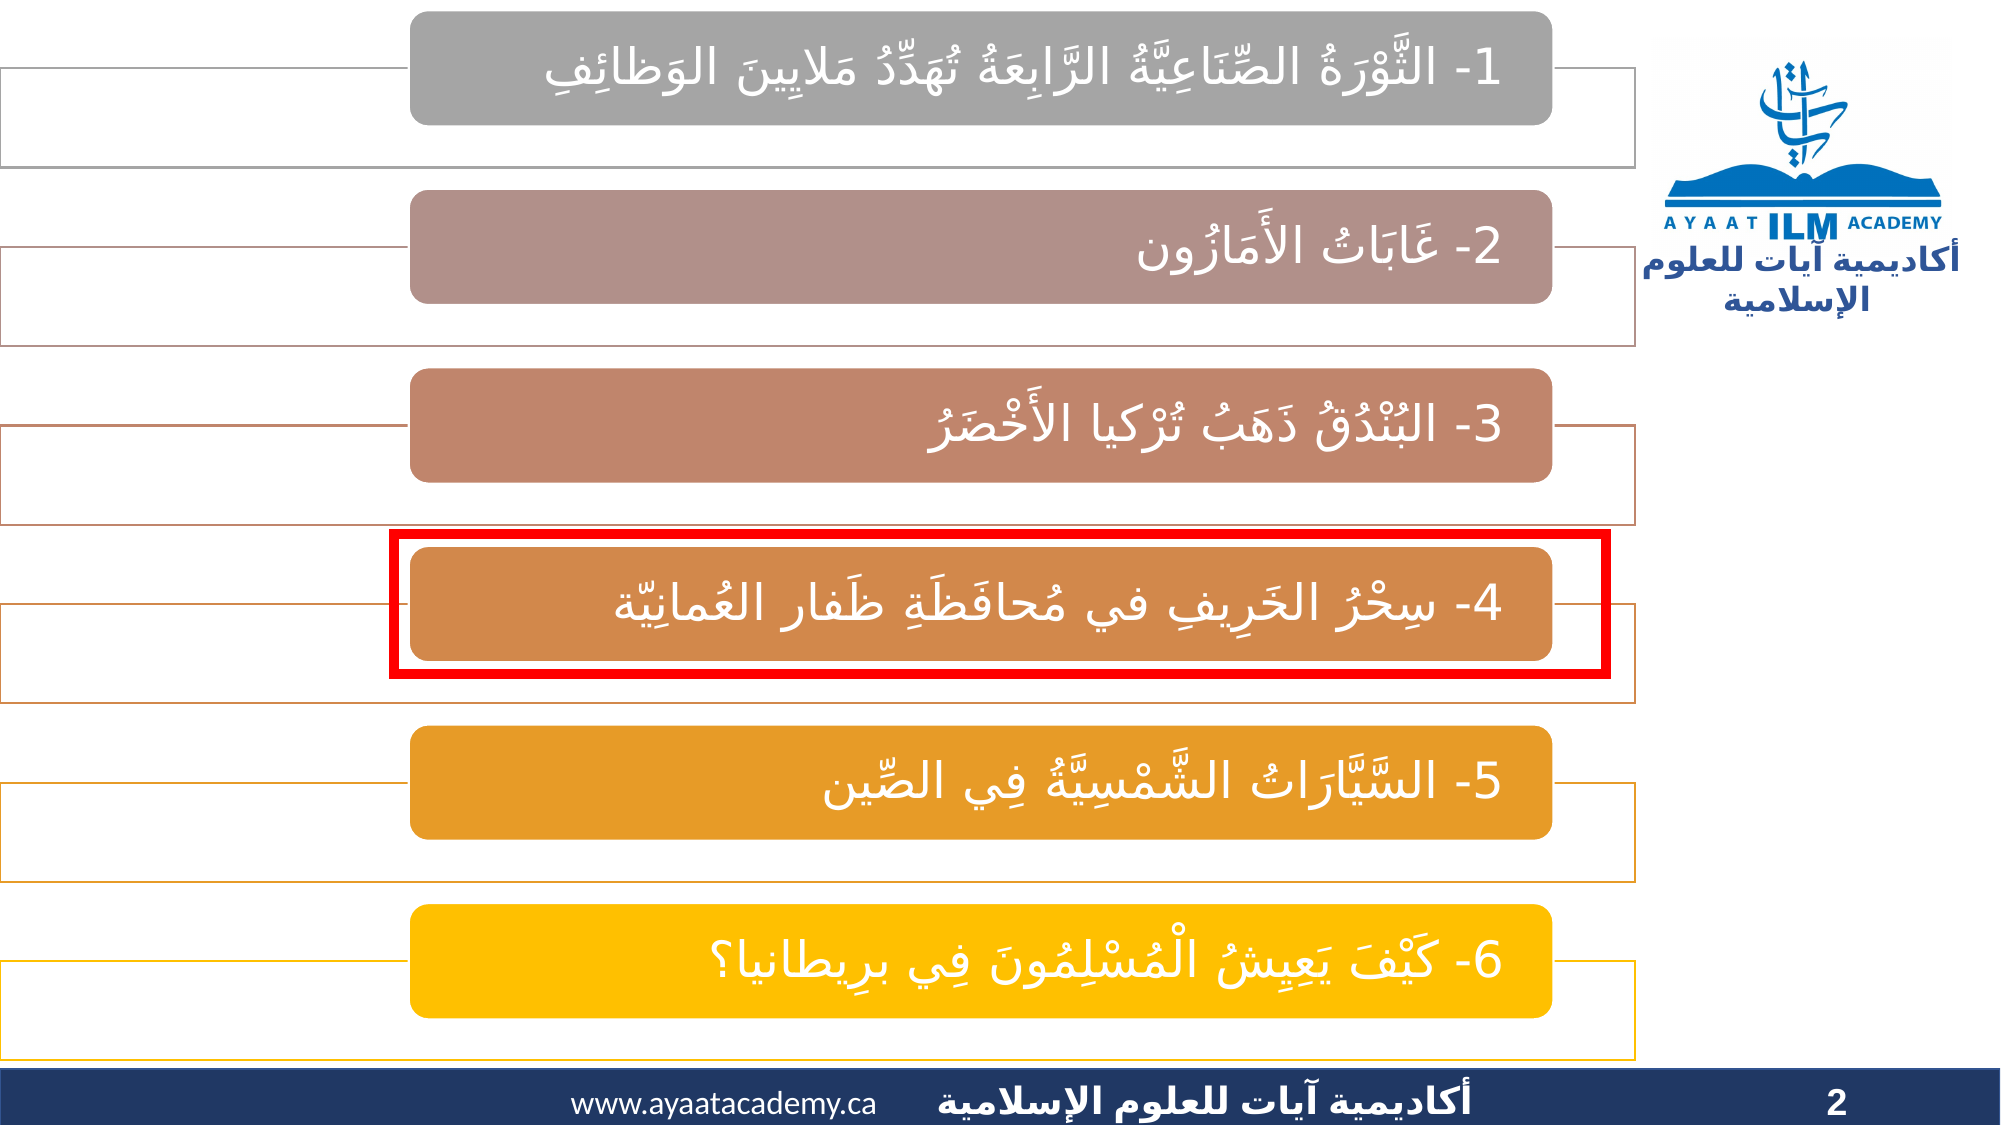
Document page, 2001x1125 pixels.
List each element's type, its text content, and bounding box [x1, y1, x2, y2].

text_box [0, 0, 1636, 1071]
slide_number 2 [1412, 1070, 1863, 1125]
picture [1651, 37, 1952, 257]
